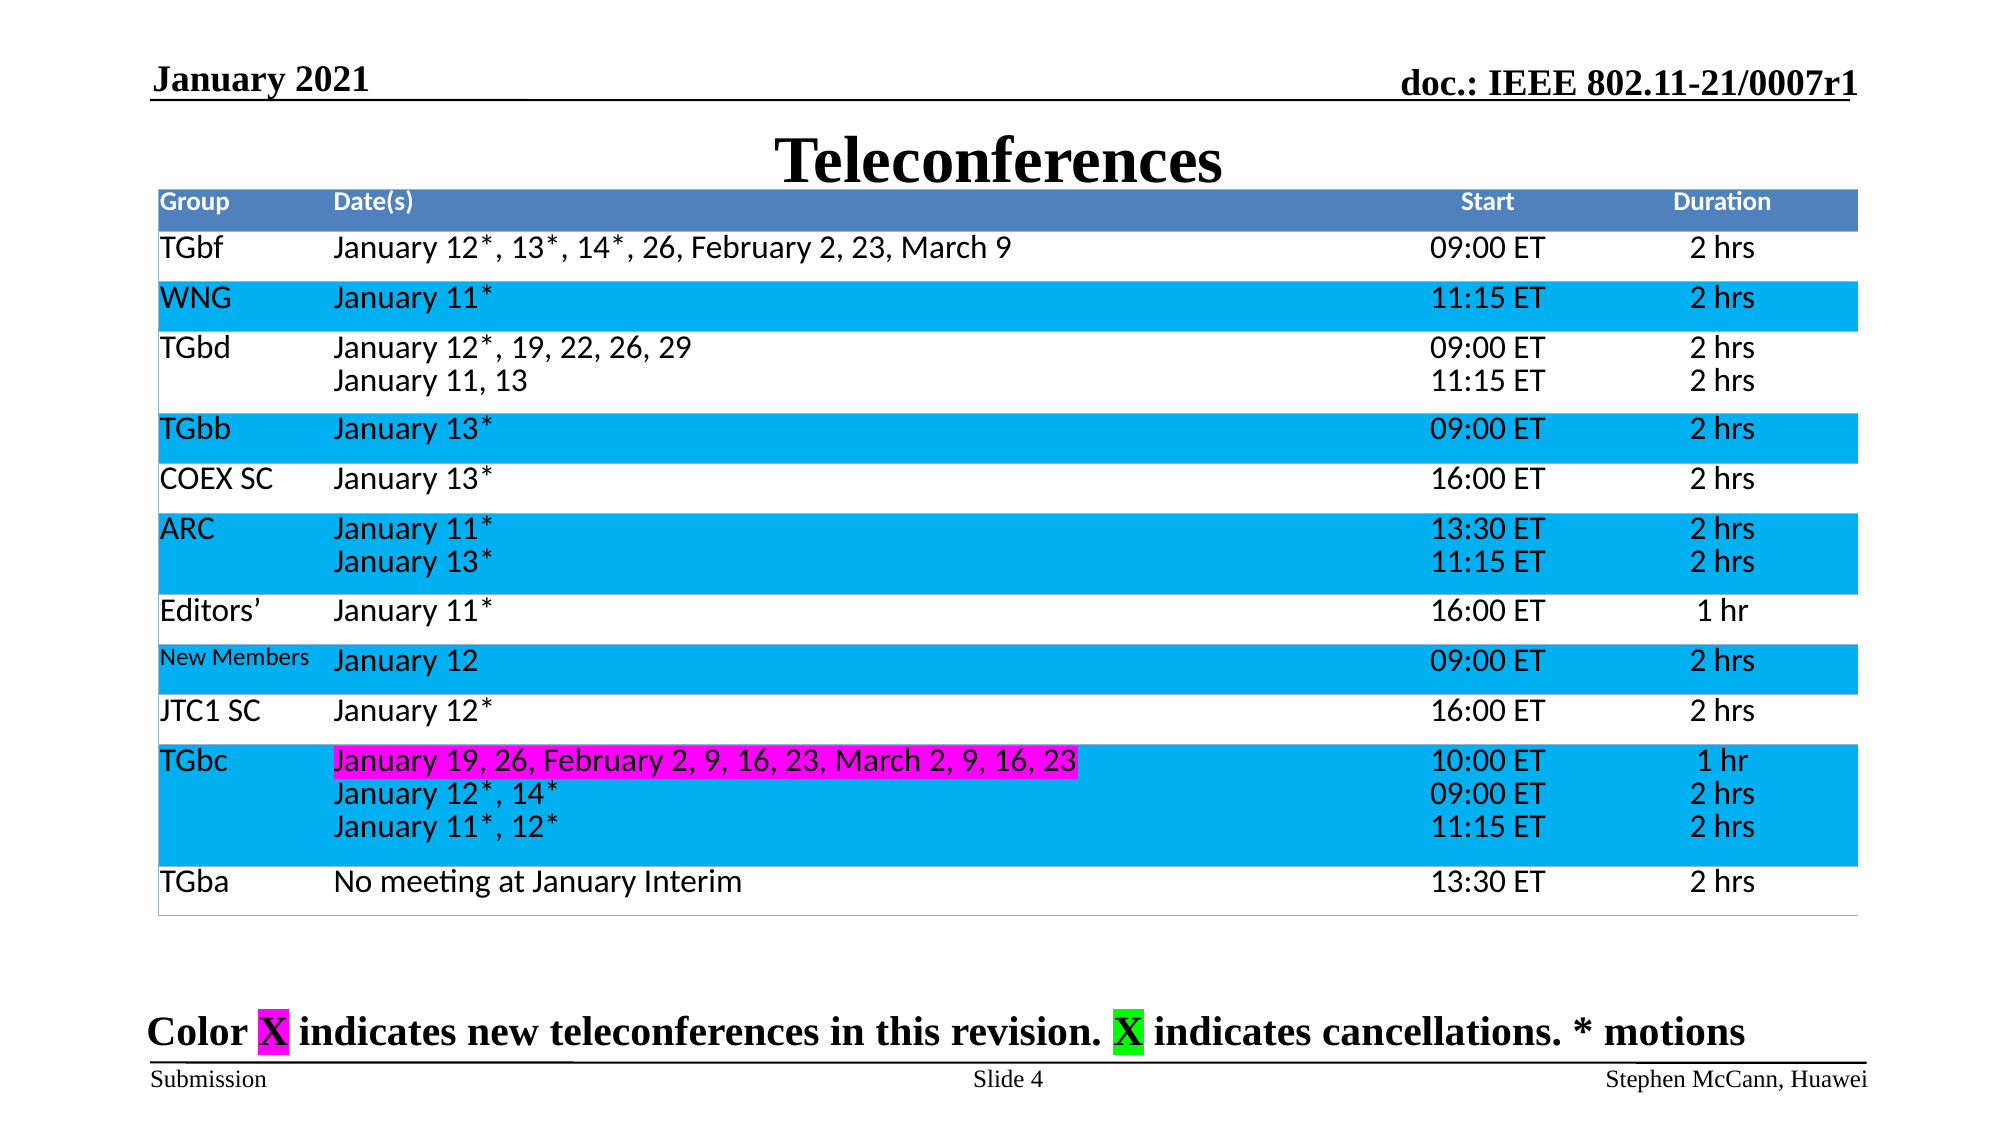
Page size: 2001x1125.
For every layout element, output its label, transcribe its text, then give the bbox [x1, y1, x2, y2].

table_cell 11:15 ET [1389, 282, 1587, 331]
table_cell January 13* [332, 414, 1389, 463]
table_cell TGba [159, 867, 332, 915]
table_cell January 19, 26, February 2, 9, 16, 23, March 2, 9, 16, 23 January 12*, 14* January 11*, 12* [332, 745, 1389, 866]
title Teleconferences [149, 112, 1850, 201]
table_header Duration [1587, 190, 1858, 231]
table_cell 09:00 ET [1389, 414, 1587, 463]
table_cell No meeting at January Interim [332, 867, 1389, 915]
table_cell 09:00 ET [1389, 232, 1587, 281]
table_cell 13:30 ET 11:15 ET [1389, 514, 1587, 594]
table_cell 16:00 ET [1389, 464, 1587, 513]
table_cell 2 hrs [1587, 867, 1858, 915]
slide_number Slide 4 [950, 1062, 1067, 1123]
table_cell ARC [159, 514, 332, 594]
table_cell January 11* [332, 595, 1389, 644]
table_cell 2 hrs [1587, 645, 1858, 694]
table_cell January 11* January 13* [332, 514, 1389, 594]
table_cell January 13* [332, 464, 1389, 513]
table_cell January 12*, 13*, 14*, 26, February 2, 23, March 9 [332, 232, 1389, 281]
table_cell 16:00 ET [1389, 595, 1587, 644]
table_cell New Members [159, 645, 332, 694]
table_cell TGbf [159, 232, 332, 281]
table_header Date(s) [332, 190, 1389, 231]
table_cell January 12*, 19, 22, 26, 29 January 11, 13 [332, 332, 1389, 413]
table_cell 2 hrs 2 hrs [1587, 514, 1858, 594]
table_cell 13:30 ET [1389, 867, 1587, 915]
table_cell 16:00 ET [1389, 695, 1587, 744]
table_cell TGbc [159, 745, 332, 866]
table_cell TGbb [159, 414, 332, 463]
table_cell 2 hrs 2 hrs [1587, 332, 1858, 413]
footer Stephen McCann, Huawei [1171, 1062, 1869, 1093]
table_cell 2 hrs [1587, 414, 1858, 463]
table_cell 09:00 ET [1389, 645, 1587, 694]
table_cell January 12 [332, 645, 1389, 694]
table_cell JTC1 SC [159, 695, 332, 744]
table_header Start [1389, 190, 1587, 231]
table_cell 1 hr 2 hrs 2 hrs [1587, 745, 1858, 866]
table_cell 2 hrs [1587, 232, 1858, 281]
table_cell 2 hrs [1587, 464, 1858, 513]
table_cell 2 hrs [1587, 695, 1858, 744]
table_header Group [159, 190, 332, 231]
table_cell 10:00 ET 09:00 ET 11:15 ET [1389, 745, 1587, 866]
text_box Color X indicates new teleconferences in this revision. X indicates cancellations. * motions [131, 996, 1900, 1062]
table_cell 2 hrs [1587, 282, 1858, 331]
table_cell 1 hr [1587, 595, 1858, 644]
table_cell Editors’ [159, 595, 332, 644]
table_cell WNG [159, 282, 332, 331]
table_cell TGbd [159, 332, 332, 413]
table_cell COEX SC [159, 464, 332, 513]
table_cell 09:00 ET 11:15 ET [1389, 332, 1587, 413]
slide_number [152, 54, 563, 100]
table_cell January 12* [332, 695, 1389, 744]
table_cell January 11* [332, 282, 1389, 331]
